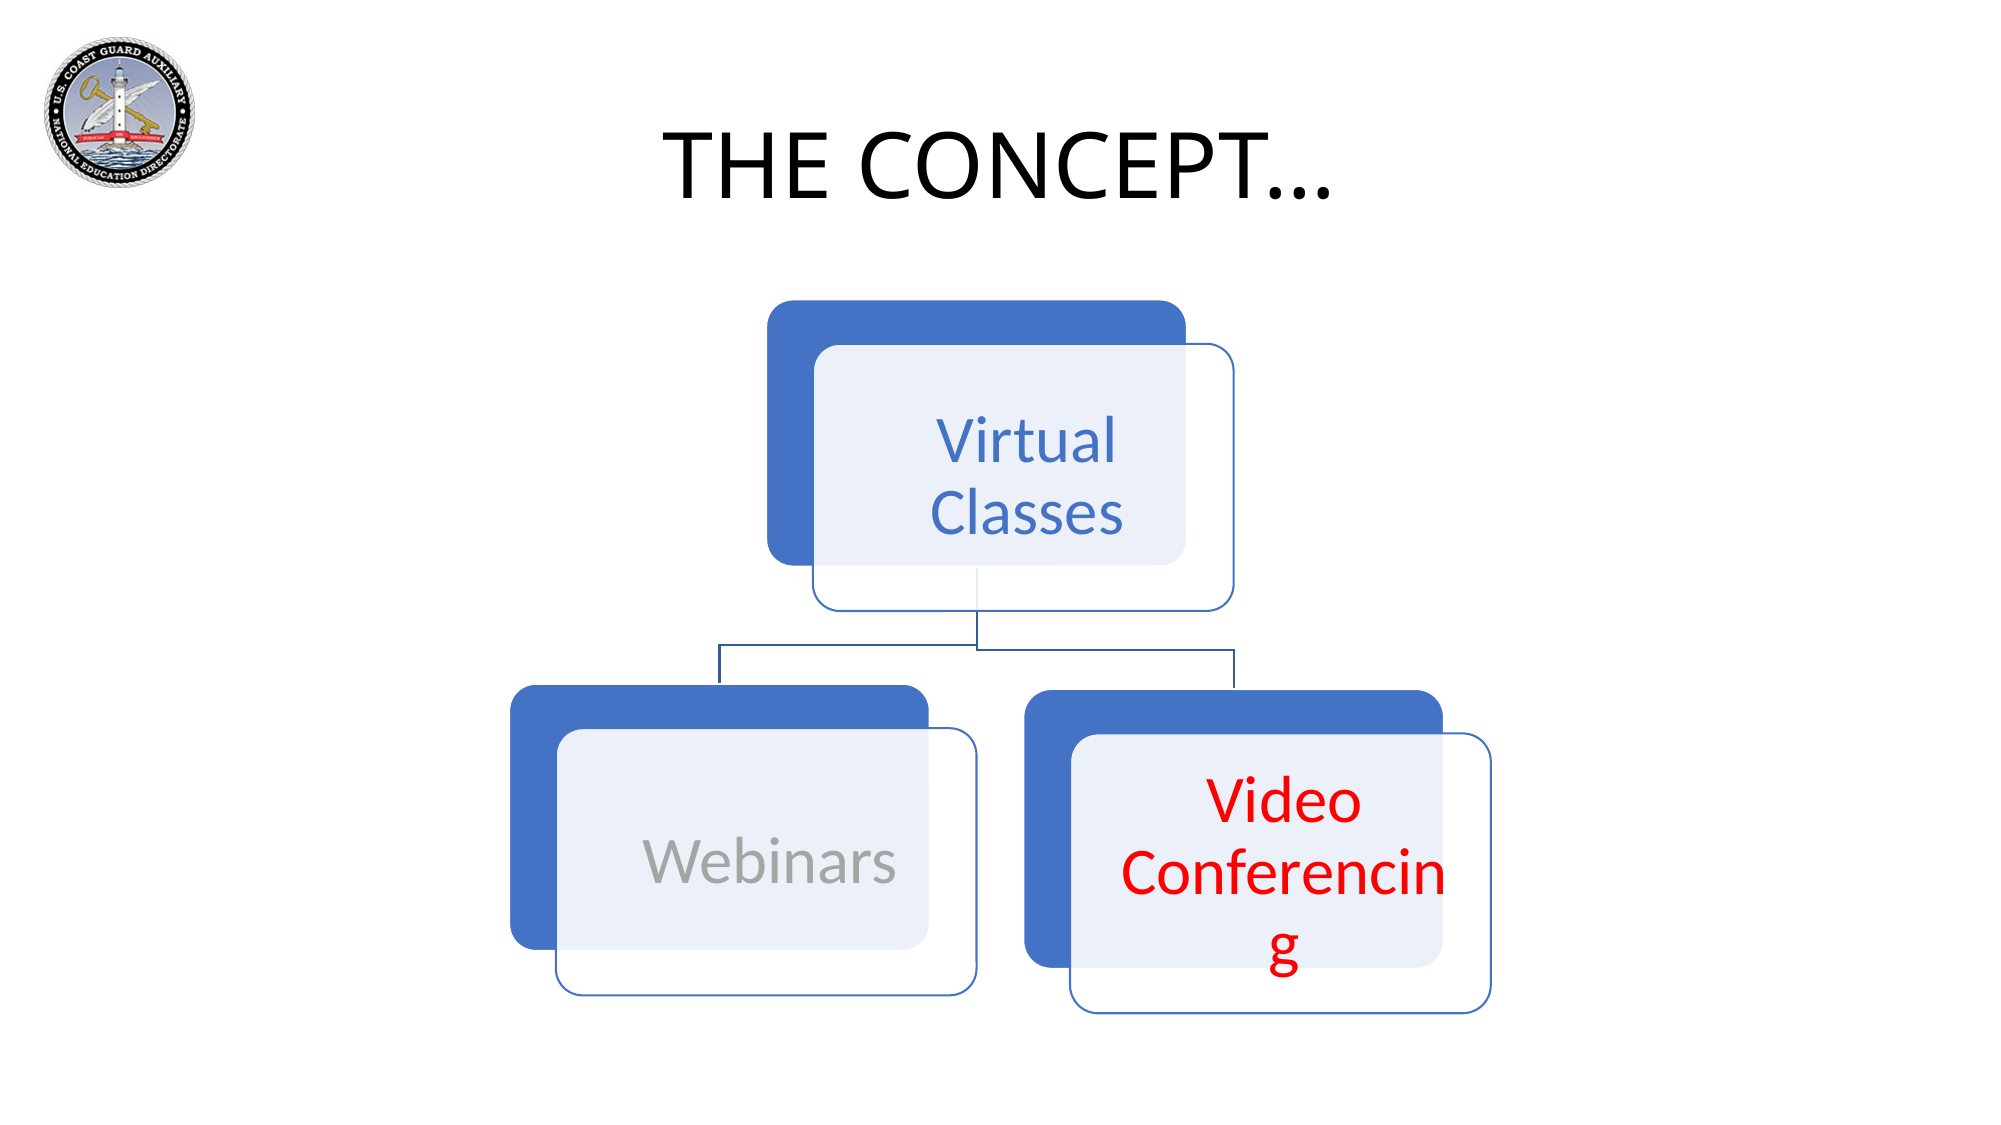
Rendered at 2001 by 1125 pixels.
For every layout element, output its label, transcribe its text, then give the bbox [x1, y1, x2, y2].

picture [44, 37, 195, 188]
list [137, 299, 1863, 1014]
title THE CONCEPT… [137, 59, 1863, 278]
